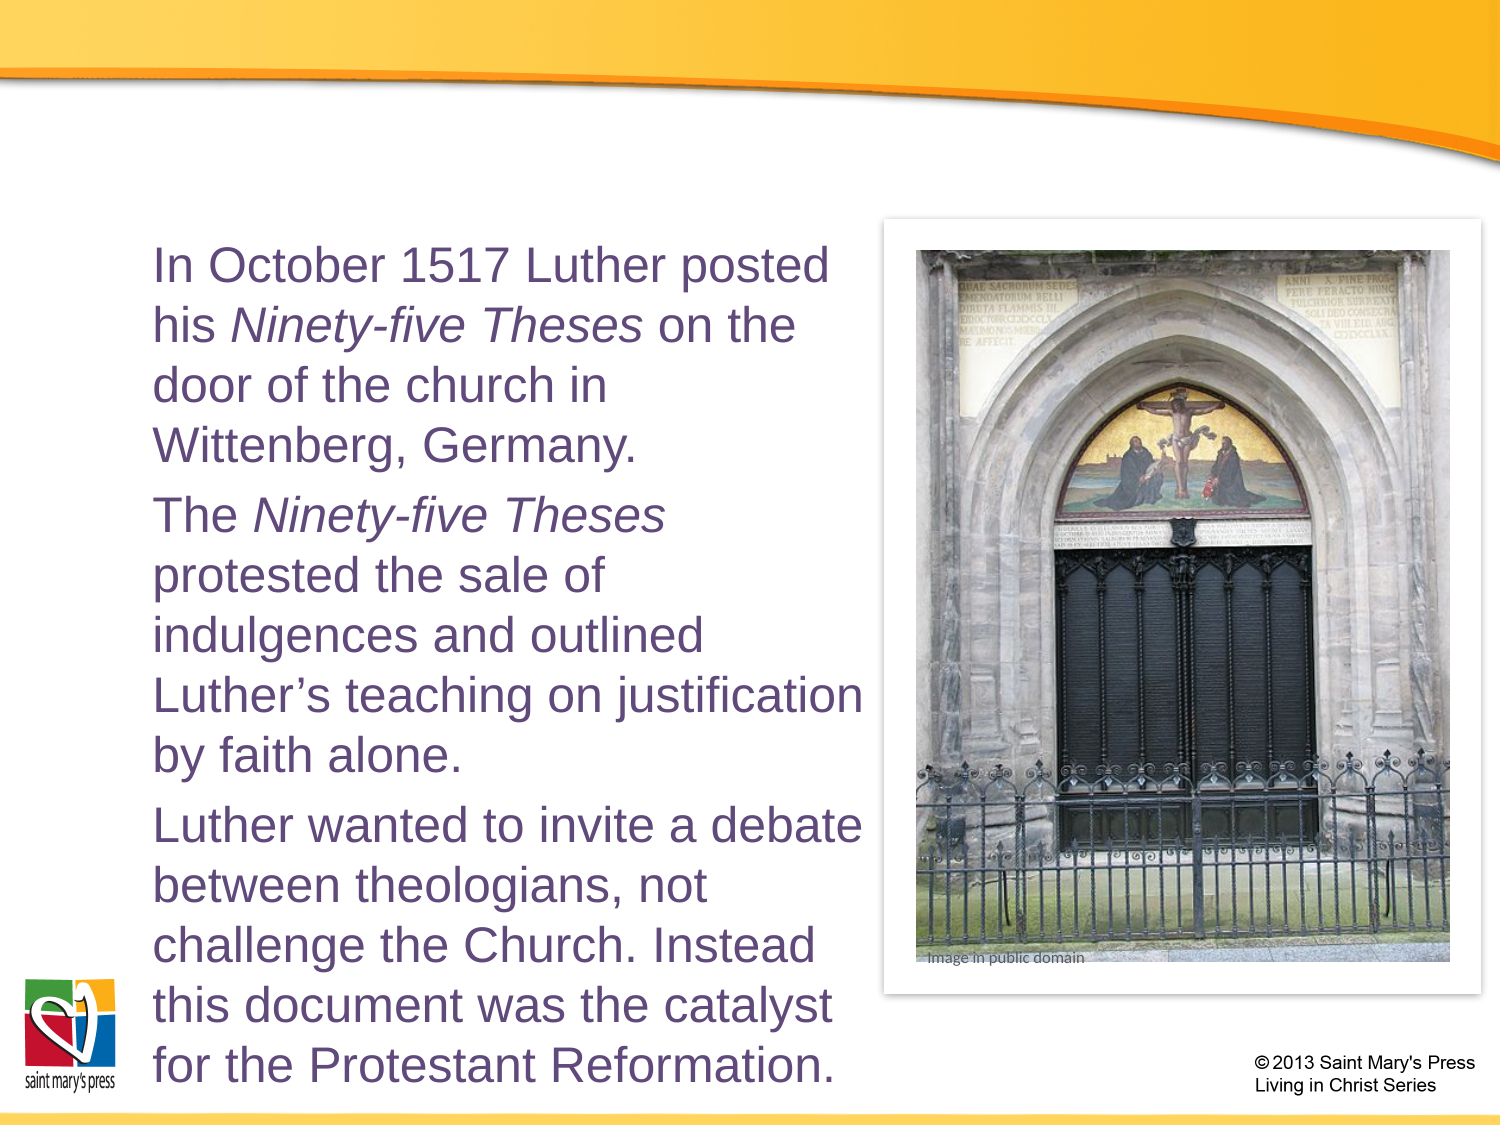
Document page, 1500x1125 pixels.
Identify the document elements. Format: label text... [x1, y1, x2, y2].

picture [0, 0, 1500, 1125]
text_box Image in public domain [912, 969, 1175, 975]
list In October 1517 Luther posted his Ninety-five Theses on the door of the church in Wittenberg, Germany. The Ninety-five Theses protested the sale of indulgences and outlined Luther’s teaching on justification by faith alone. Luther wanted to invite a debate between theologians, not challenge the Church. Instead this document was the catalyst for the Protestant Reformation. [137, 224, 888, 1100]
